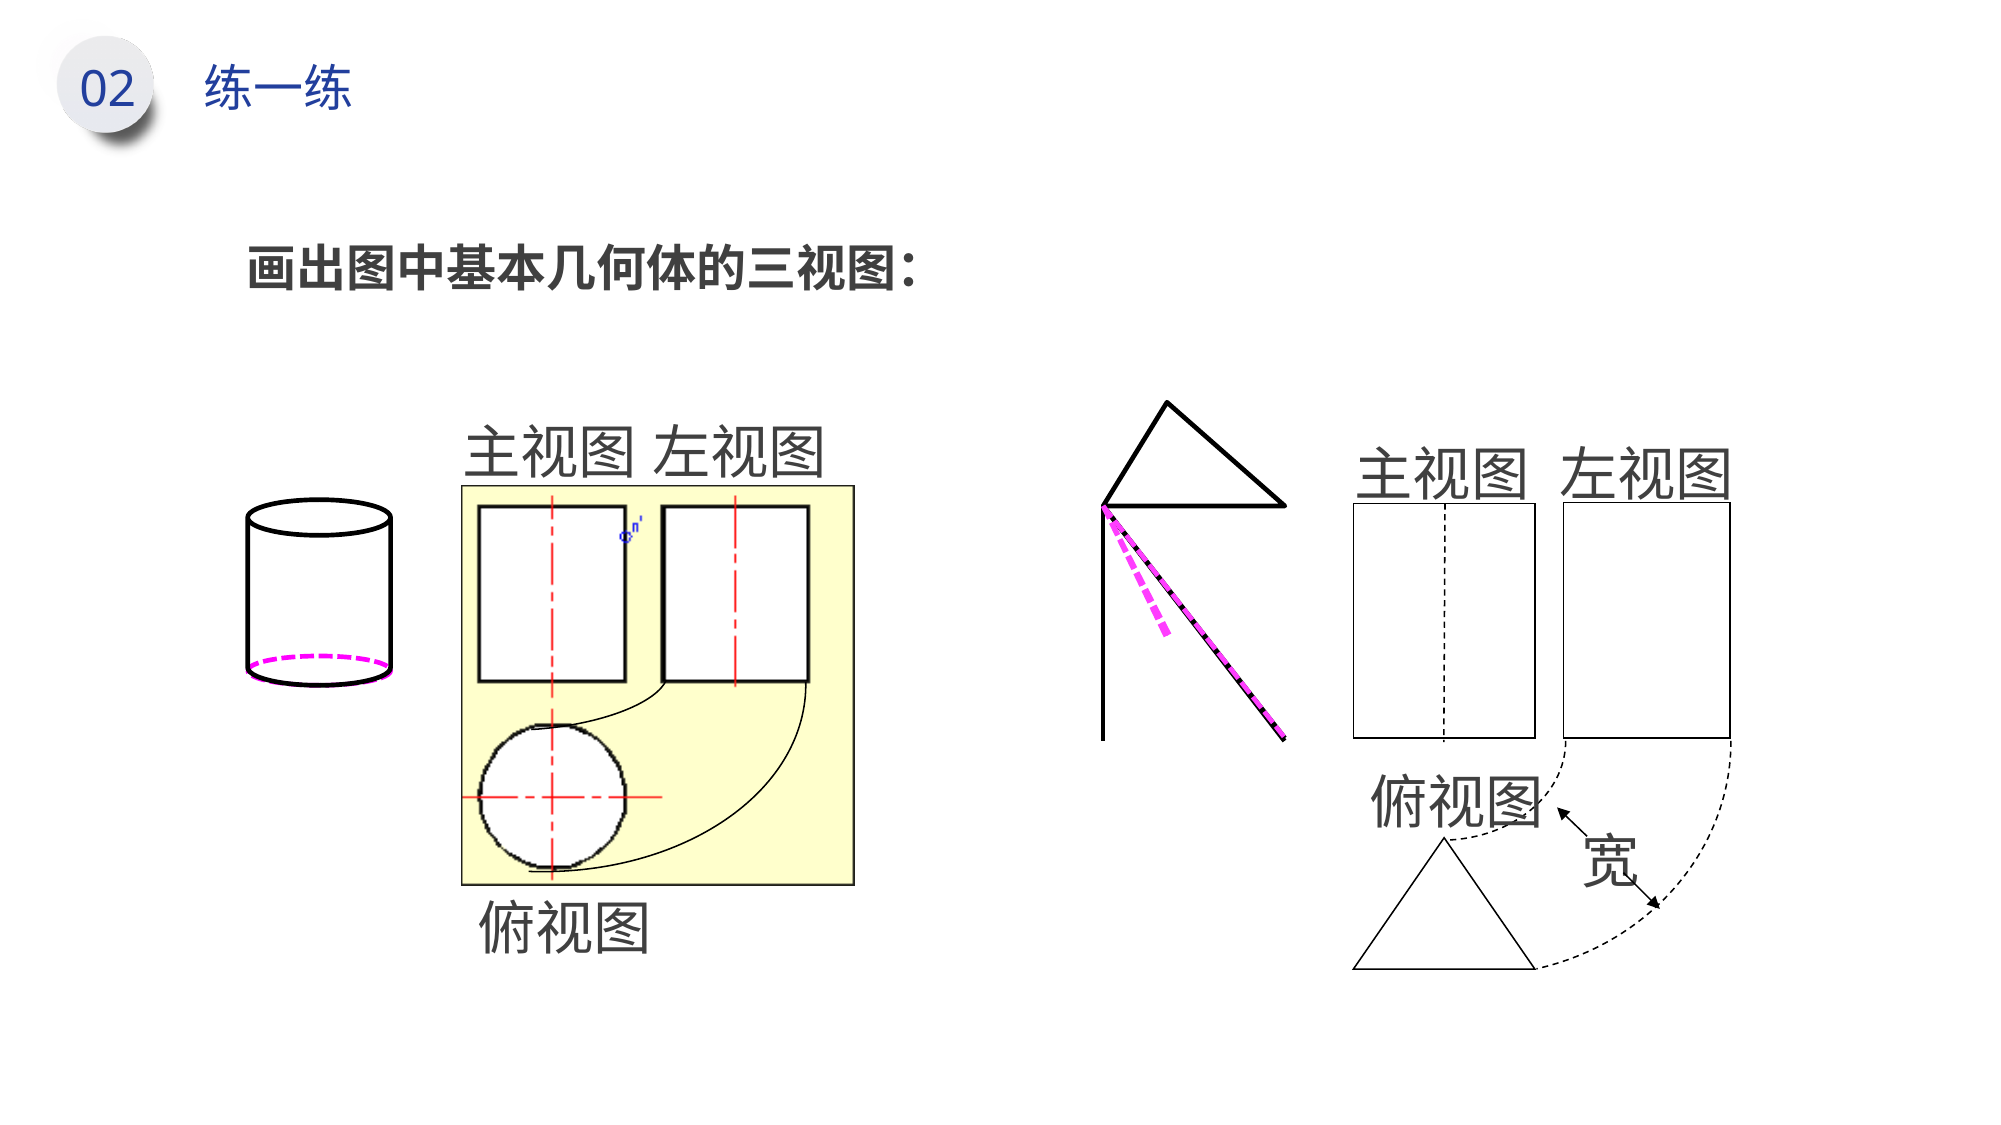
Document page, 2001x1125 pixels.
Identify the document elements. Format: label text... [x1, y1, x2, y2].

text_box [247, 499, 391, 686]
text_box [1338, 429, 1751, 970]
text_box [446, 407, 855, 970]
text_box 画出图中基本几何体的三视图： [231, 228, 962, 304]
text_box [34, 17, 370, 160]
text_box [1103, 402, 1285, 741]
